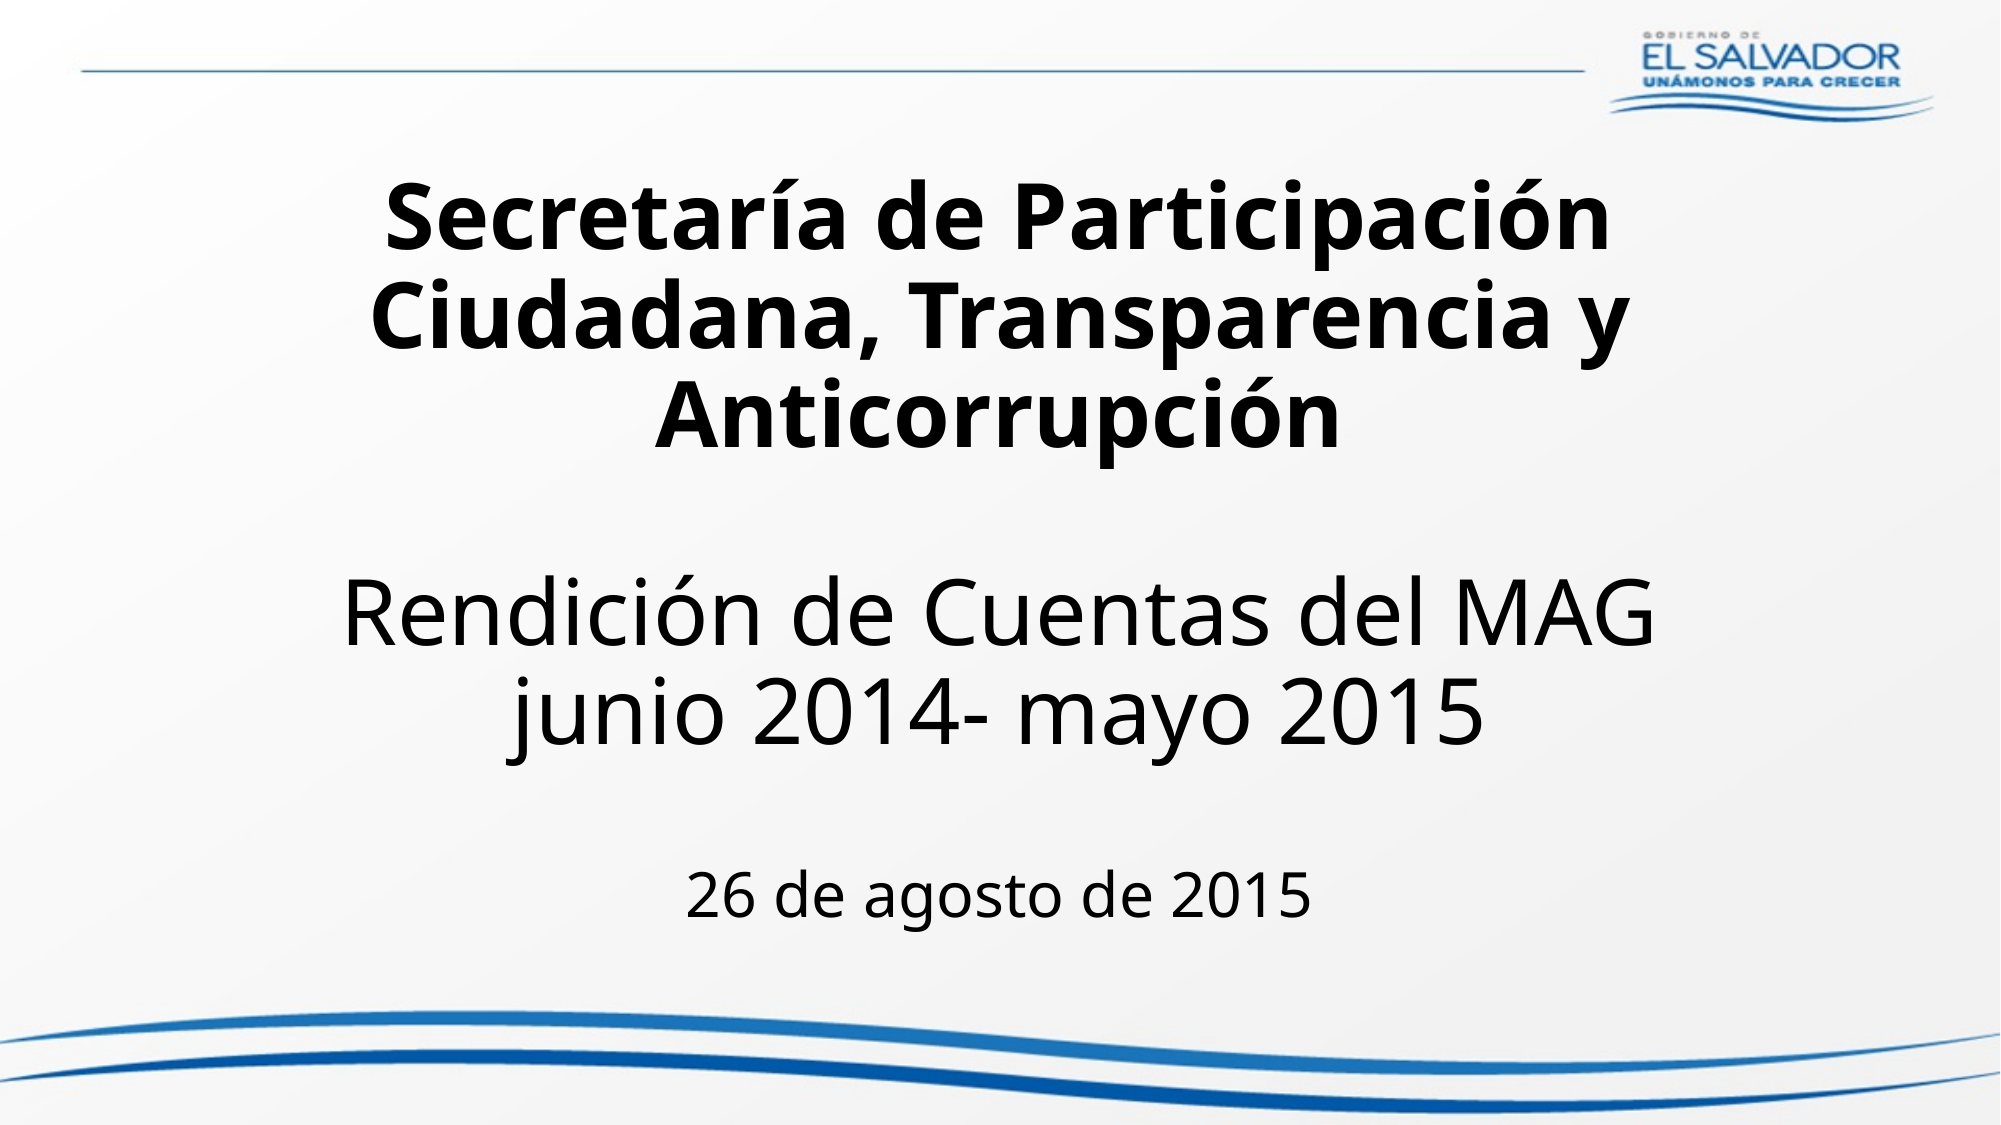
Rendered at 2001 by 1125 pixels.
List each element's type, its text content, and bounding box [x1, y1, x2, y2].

title Secretaría de Participación Ciudadana, Transparencia y Anticorrupción Rendición de Cuentas del MAG junio 2014- mayo 2015 26 de agosto de 2015 [137, 175, 1863, 927]
picture [0, 0, 2001, 1125]
